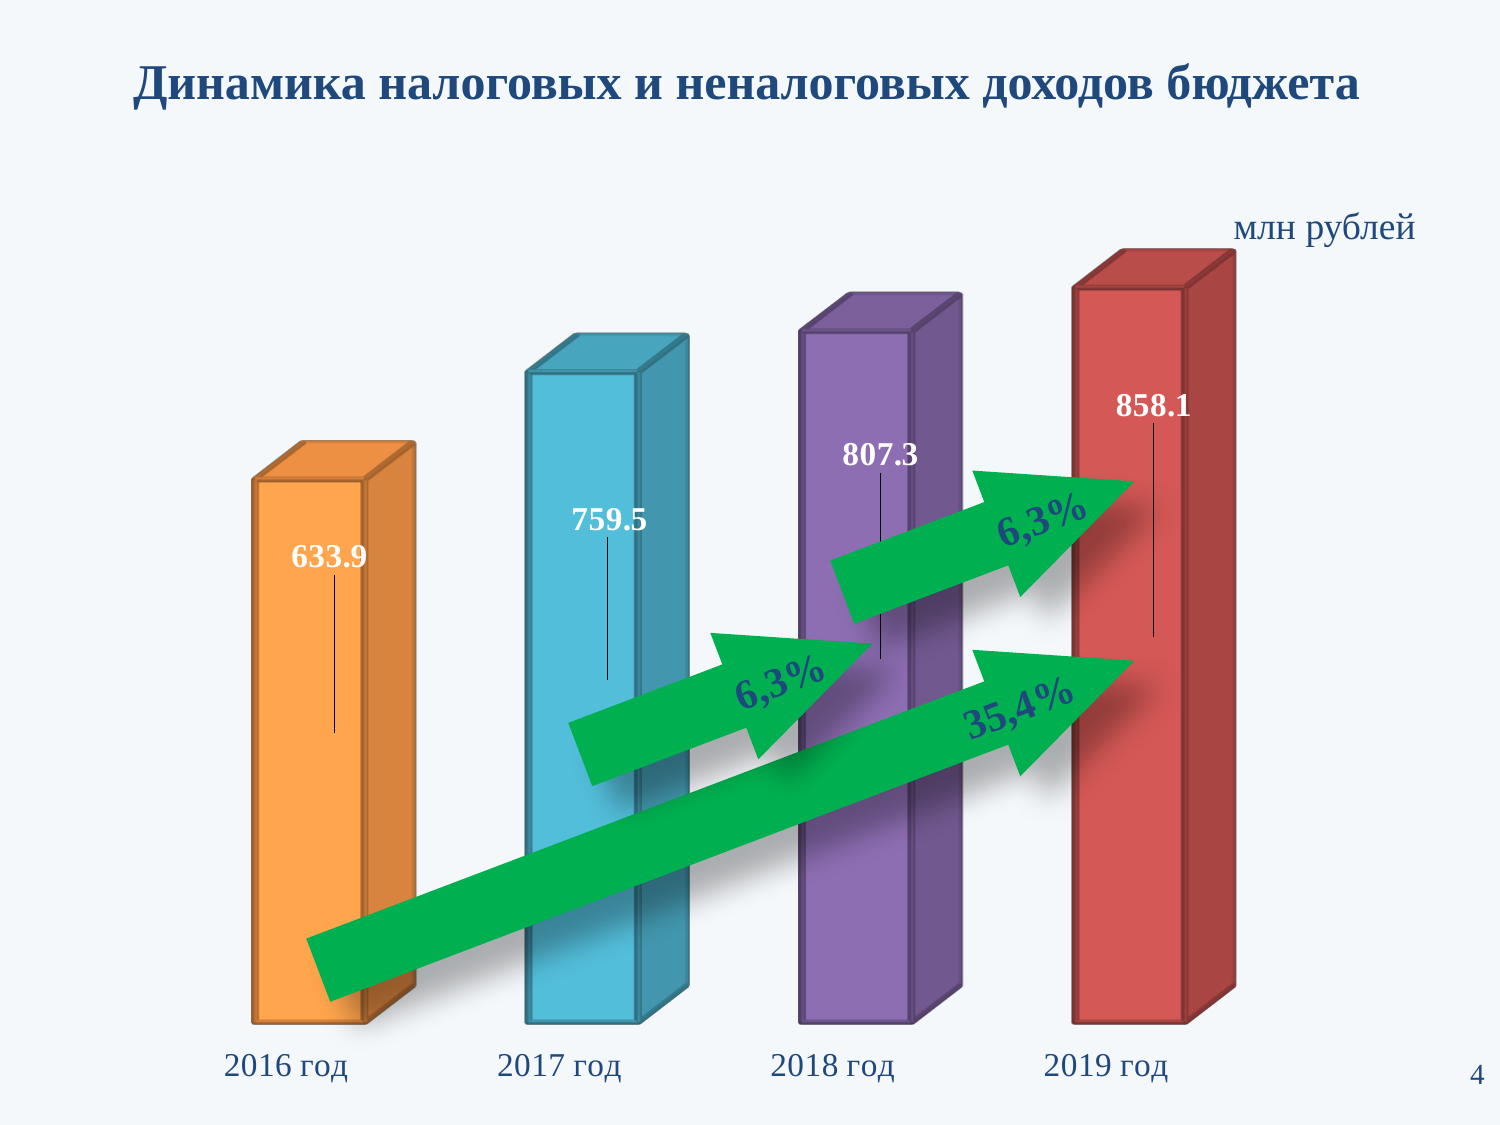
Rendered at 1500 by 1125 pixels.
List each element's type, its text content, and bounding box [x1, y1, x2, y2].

text_box Динамика налоговых и неналоговых доходов бюджета [5, 42, 1500, 118]
chart [111, 178, 1377, 1103]
slide_number 4 [1381, 1042, 1500, 1103]
text_box млн рублей [1381, 202, 1432, 254]
